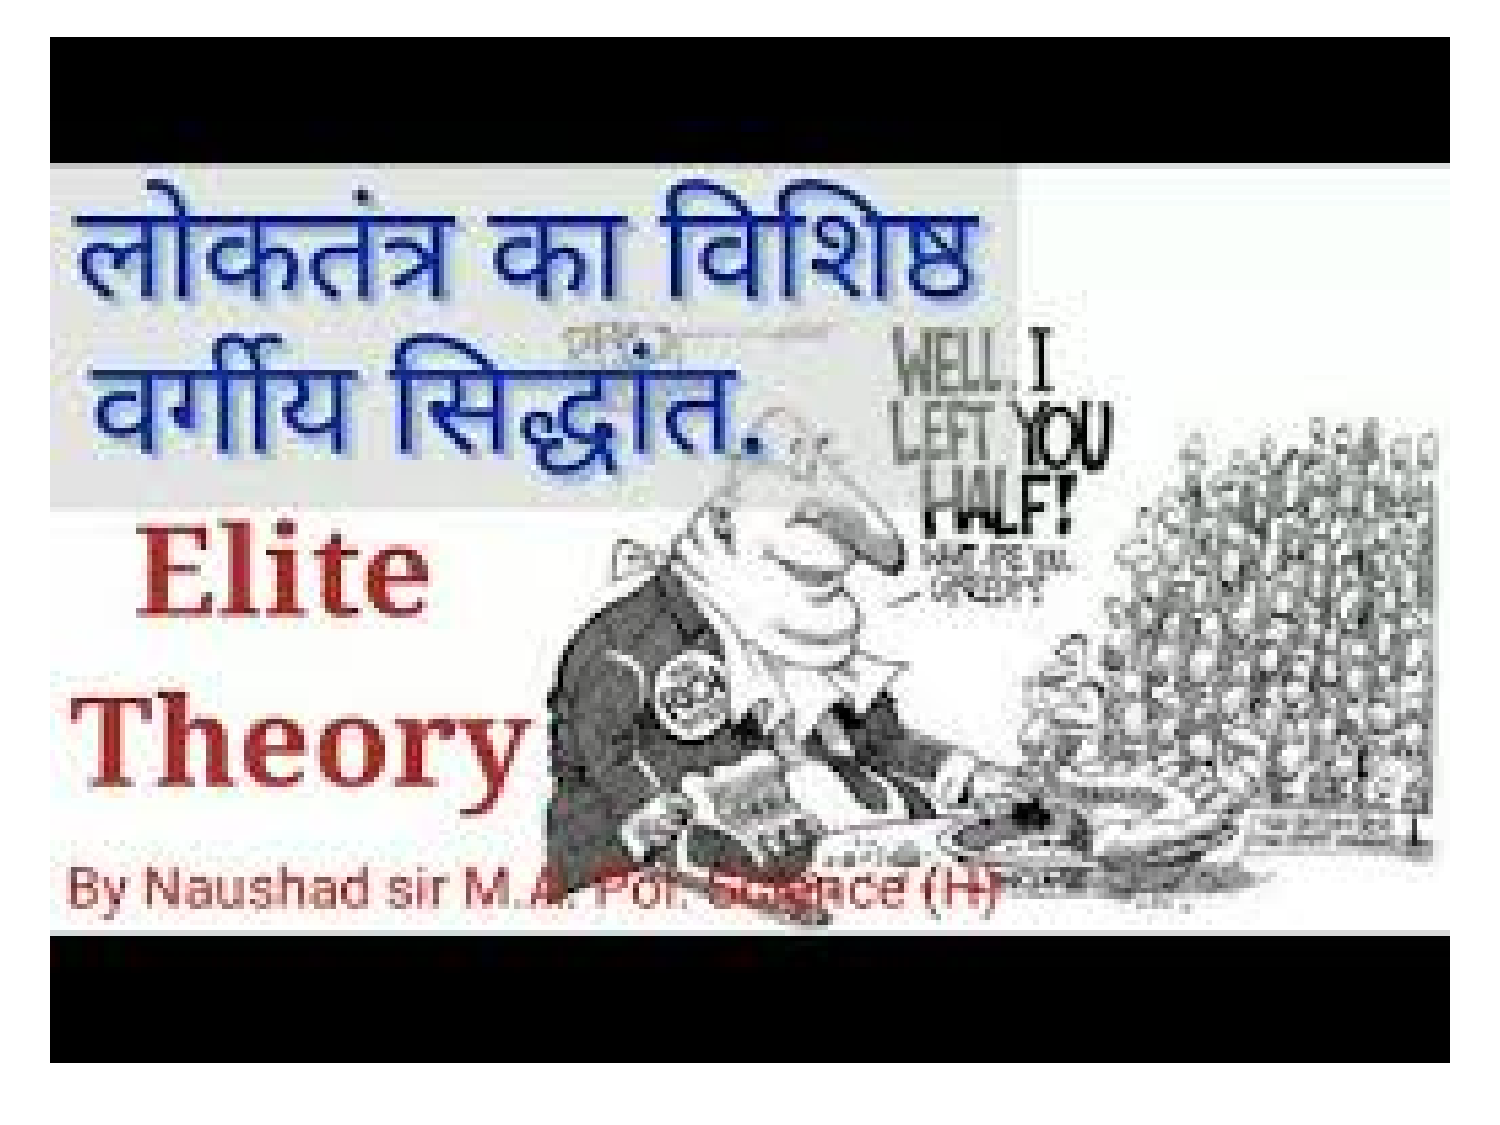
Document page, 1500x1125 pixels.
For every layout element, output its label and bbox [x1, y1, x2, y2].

list [49, 37, 1451, 1063]
